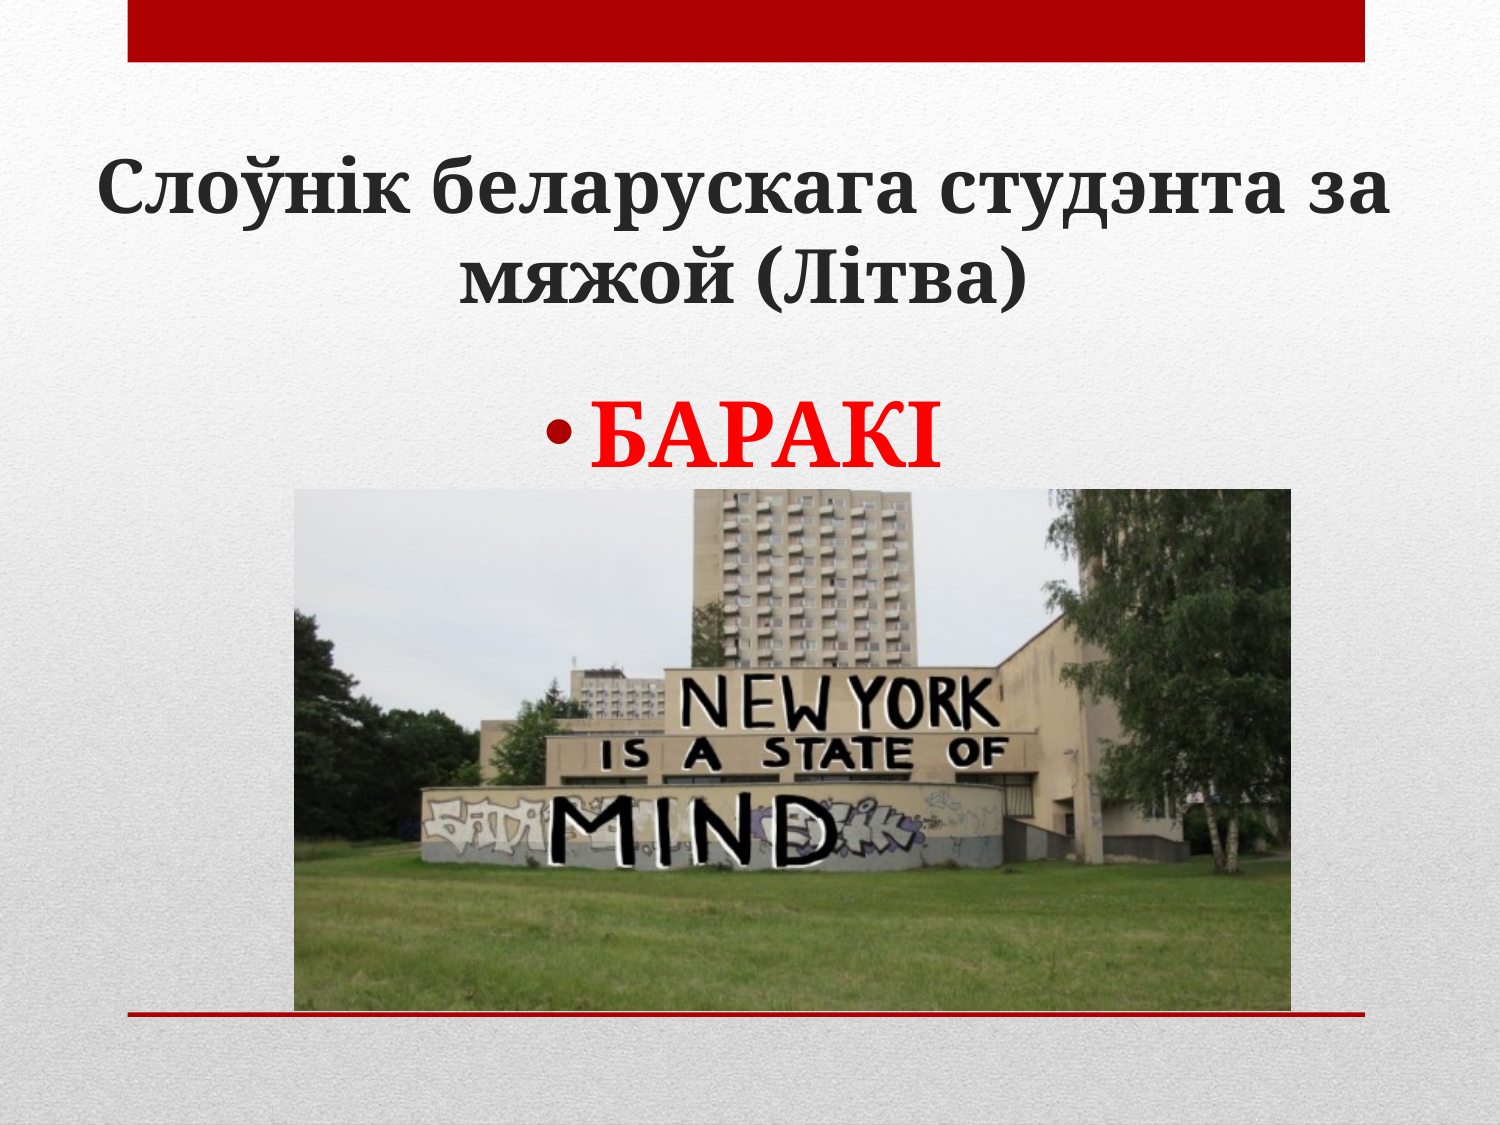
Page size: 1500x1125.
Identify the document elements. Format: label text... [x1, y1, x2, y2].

title Cлоўнік беларускага студэнта за мяжой (Літва) [23, 63, 1466, 326]
picture [293, 488, 1292, 1012]
list БАРАКІ [125, 112, 1363, 750]
